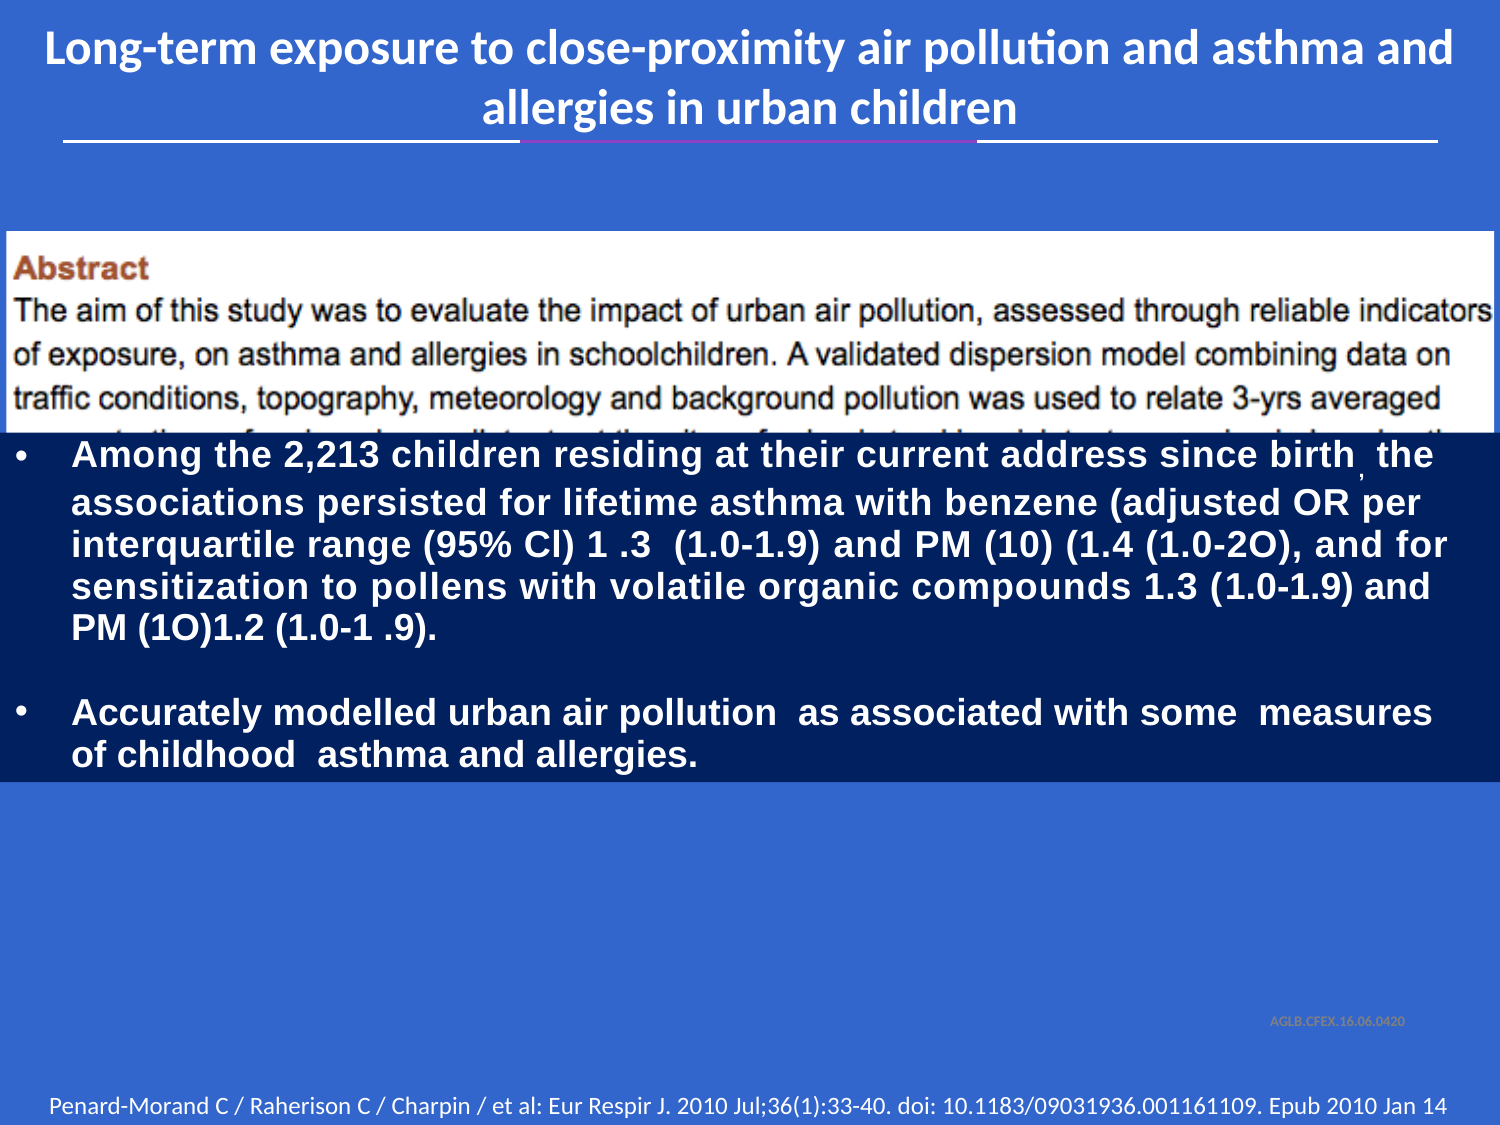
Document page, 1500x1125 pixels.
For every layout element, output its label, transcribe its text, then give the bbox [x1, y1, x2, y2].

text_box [6, 231, 1495, 776]
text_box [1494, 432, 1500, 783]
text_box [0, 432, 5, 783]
text_box Penard-Morand C / Raherison C / Charpin / et al: Eur Respir J. 2010 Jul;36(1):33-40. doi: 10.1183/09031936.001161109. Epub 2010 Jan 14 [0, 1082, 1500, 1125]
text_box Long-term exposure to close-proximity air pollution and asthma and allergies in urban children [0, 7, 1500, 142]
